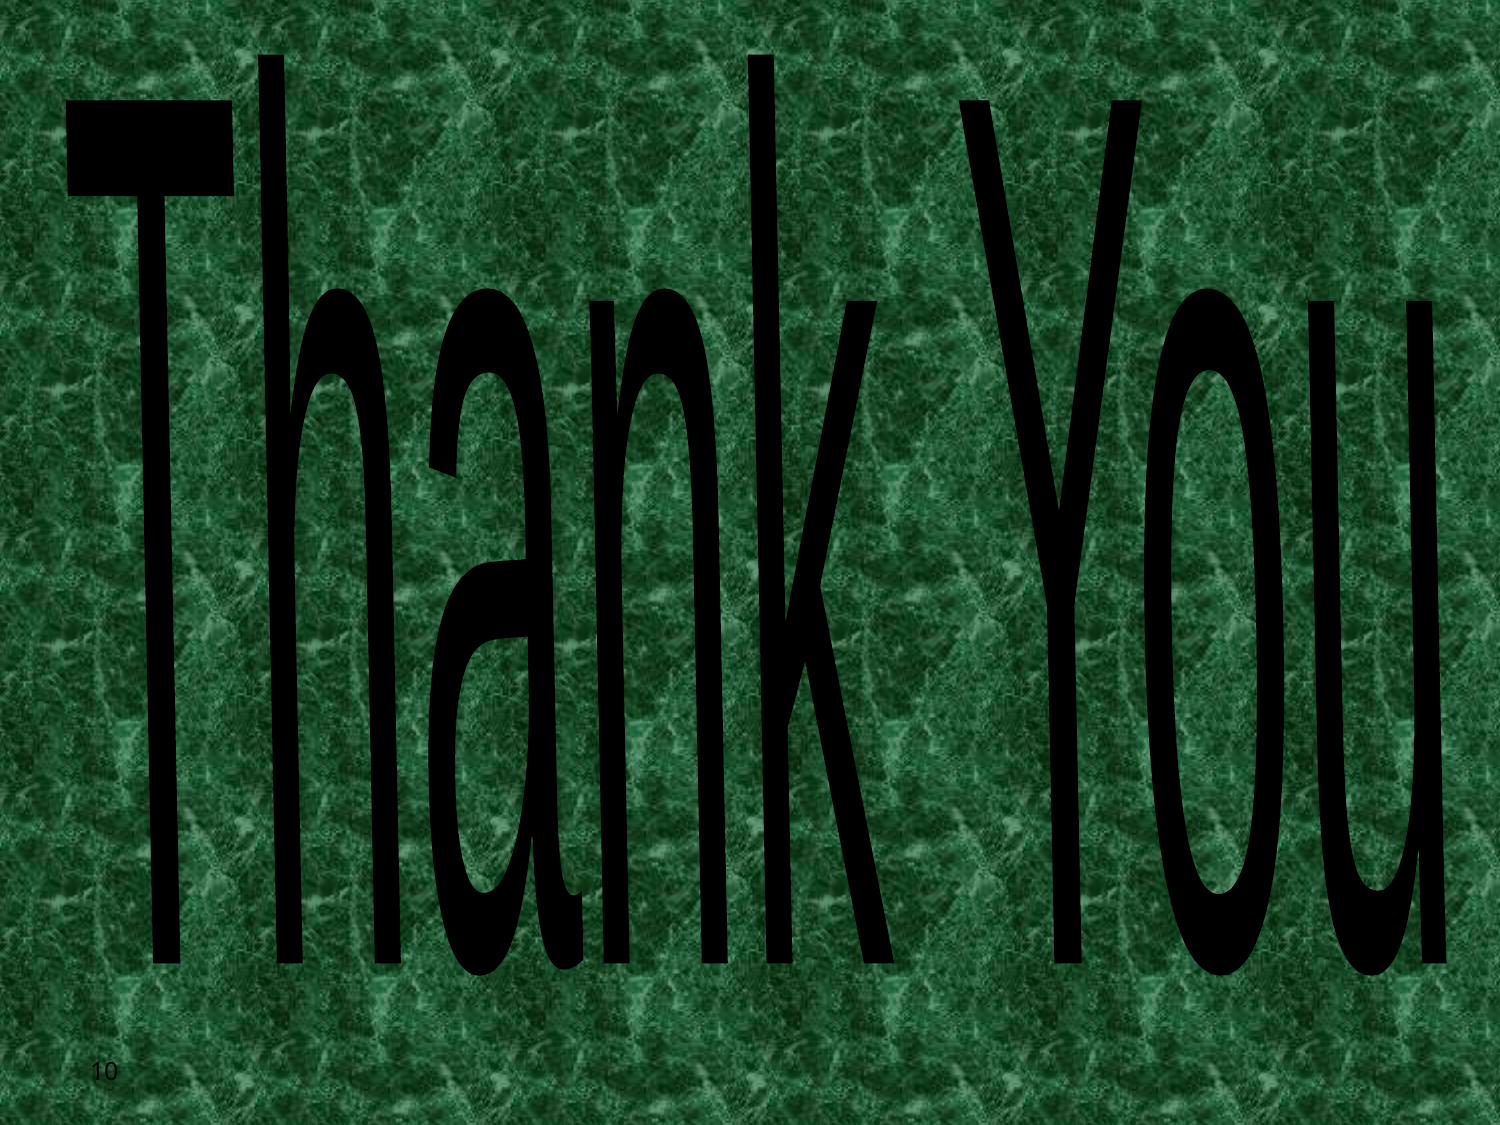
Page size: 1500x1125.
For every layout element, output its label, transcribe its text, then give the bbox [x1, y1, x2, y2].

slide_number 10 [75, 1042, 425, 1103]
picture [0, 0, 1500, 1125]
